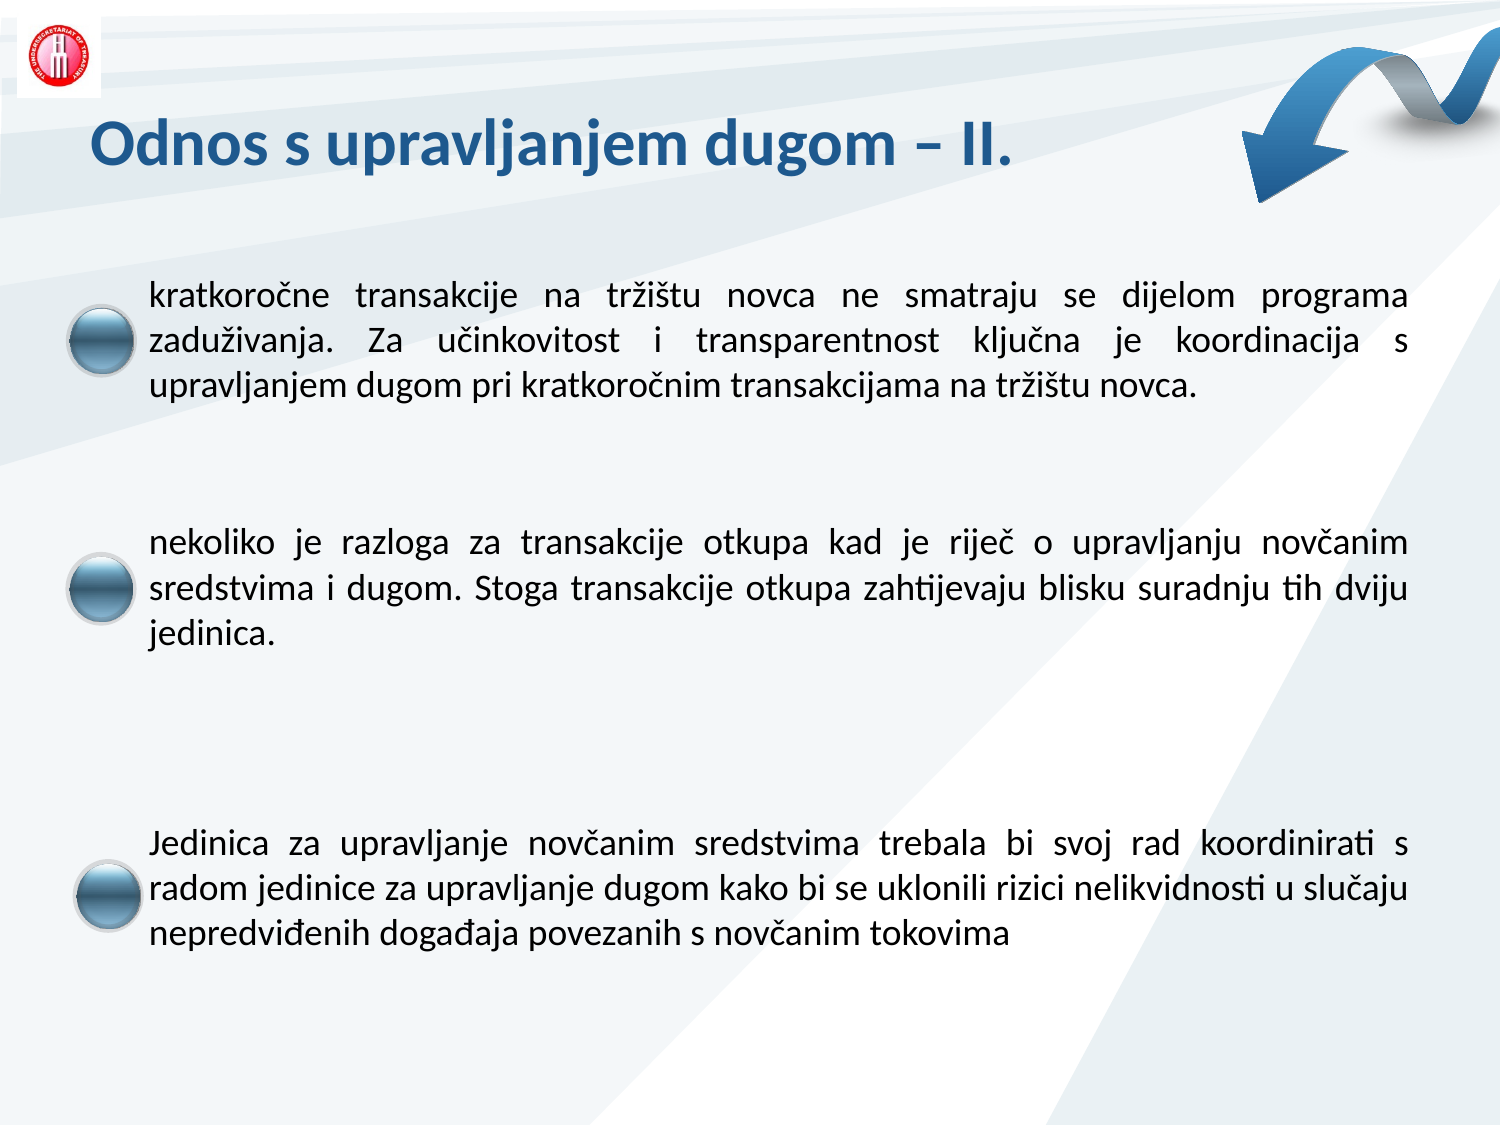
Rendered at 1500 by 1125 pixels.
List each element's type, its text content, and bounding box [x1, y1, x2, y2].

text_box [69, 307, 134, 374]
picture [17, 13, 101, 98]
picture [1350, 86, 1500, 169]
list kratkoročne transakcije na tržištu novca ne smatraju se dijelom programa zaduživanja. Za učinkovitost i transparentnost ključna je koordinacija s upravljanjem dugom pri kratkoročnim transakcijama na tržištu novca. nekoliko je razloga za transakcije otkupa kad je riječ o upravljanju novčanim sredstvima i dugom. Stoga transakcije otkupa zahtijevaju blisku suradnju tih dviju jedinica. Jedinica za upravljanje novčanim sredstvima trebala bi svoj rad koordinirati s radom jedinice za upravljanje dugom kako bi se uklonili rizici nelikvidnosti u slučaju nepredviđenih događaja povezanih s novčanim tokovima [133, 262, 1425, 1005]
title Odnos s upravljanjem dugom – II. [75, 45, 1288, 233]
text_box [76, 862, 141, 929]
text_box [69, 555, 134, 622]
picture [1434, 92, 1450, 104]
